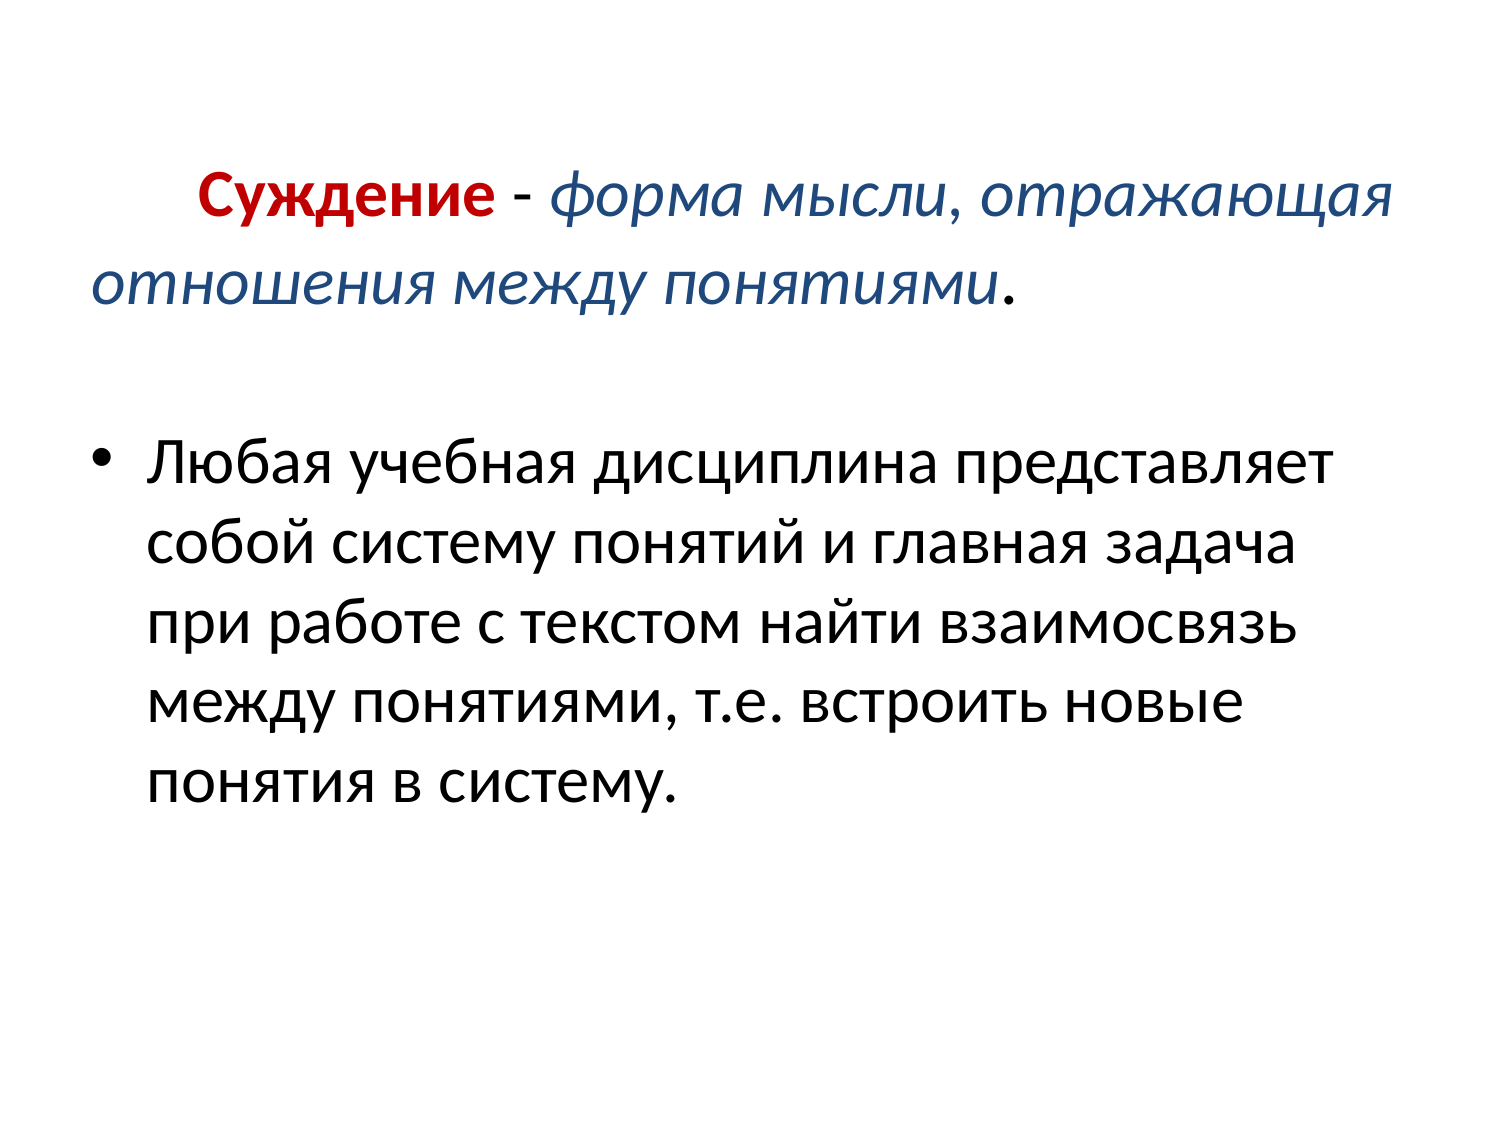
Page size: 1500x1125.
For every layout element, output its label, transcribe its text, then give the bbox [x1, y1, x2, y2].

title Суждение - форма мысли, отражающая отношения между понятиями. [76, 113, 1427, 445]
list Любая учебная дисциплина представляет собой систему понятий и главная задача при работе с текстом найти взаимосвязь между понятиями, т.е. встроить новые понятия в систему. [75, 408, 1425, 1005]
